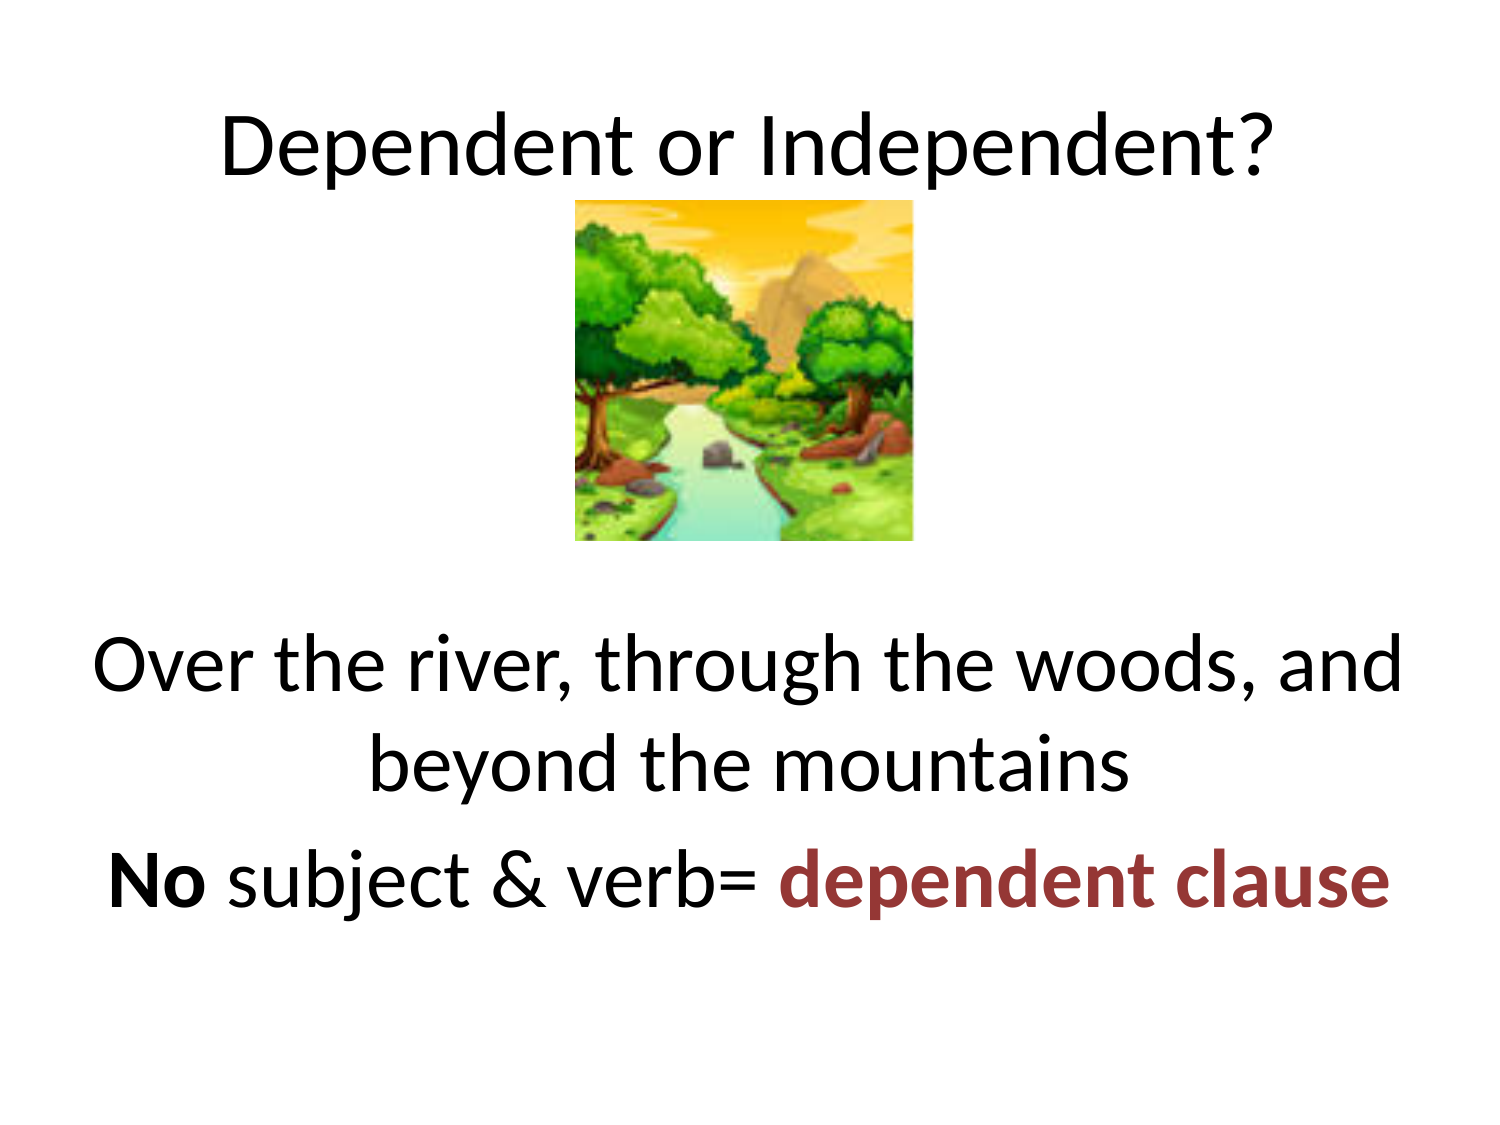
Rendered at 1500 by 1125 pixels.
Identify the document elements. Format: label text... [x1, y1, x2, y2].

list Over the river, through the woods, and beyond the mountains No subject & verb= dependent clause [75, 600, 1425, 1025]
picture [574, 199, 916, 541]
title Dependent or Independent? [75, 45, 1425, 233]
